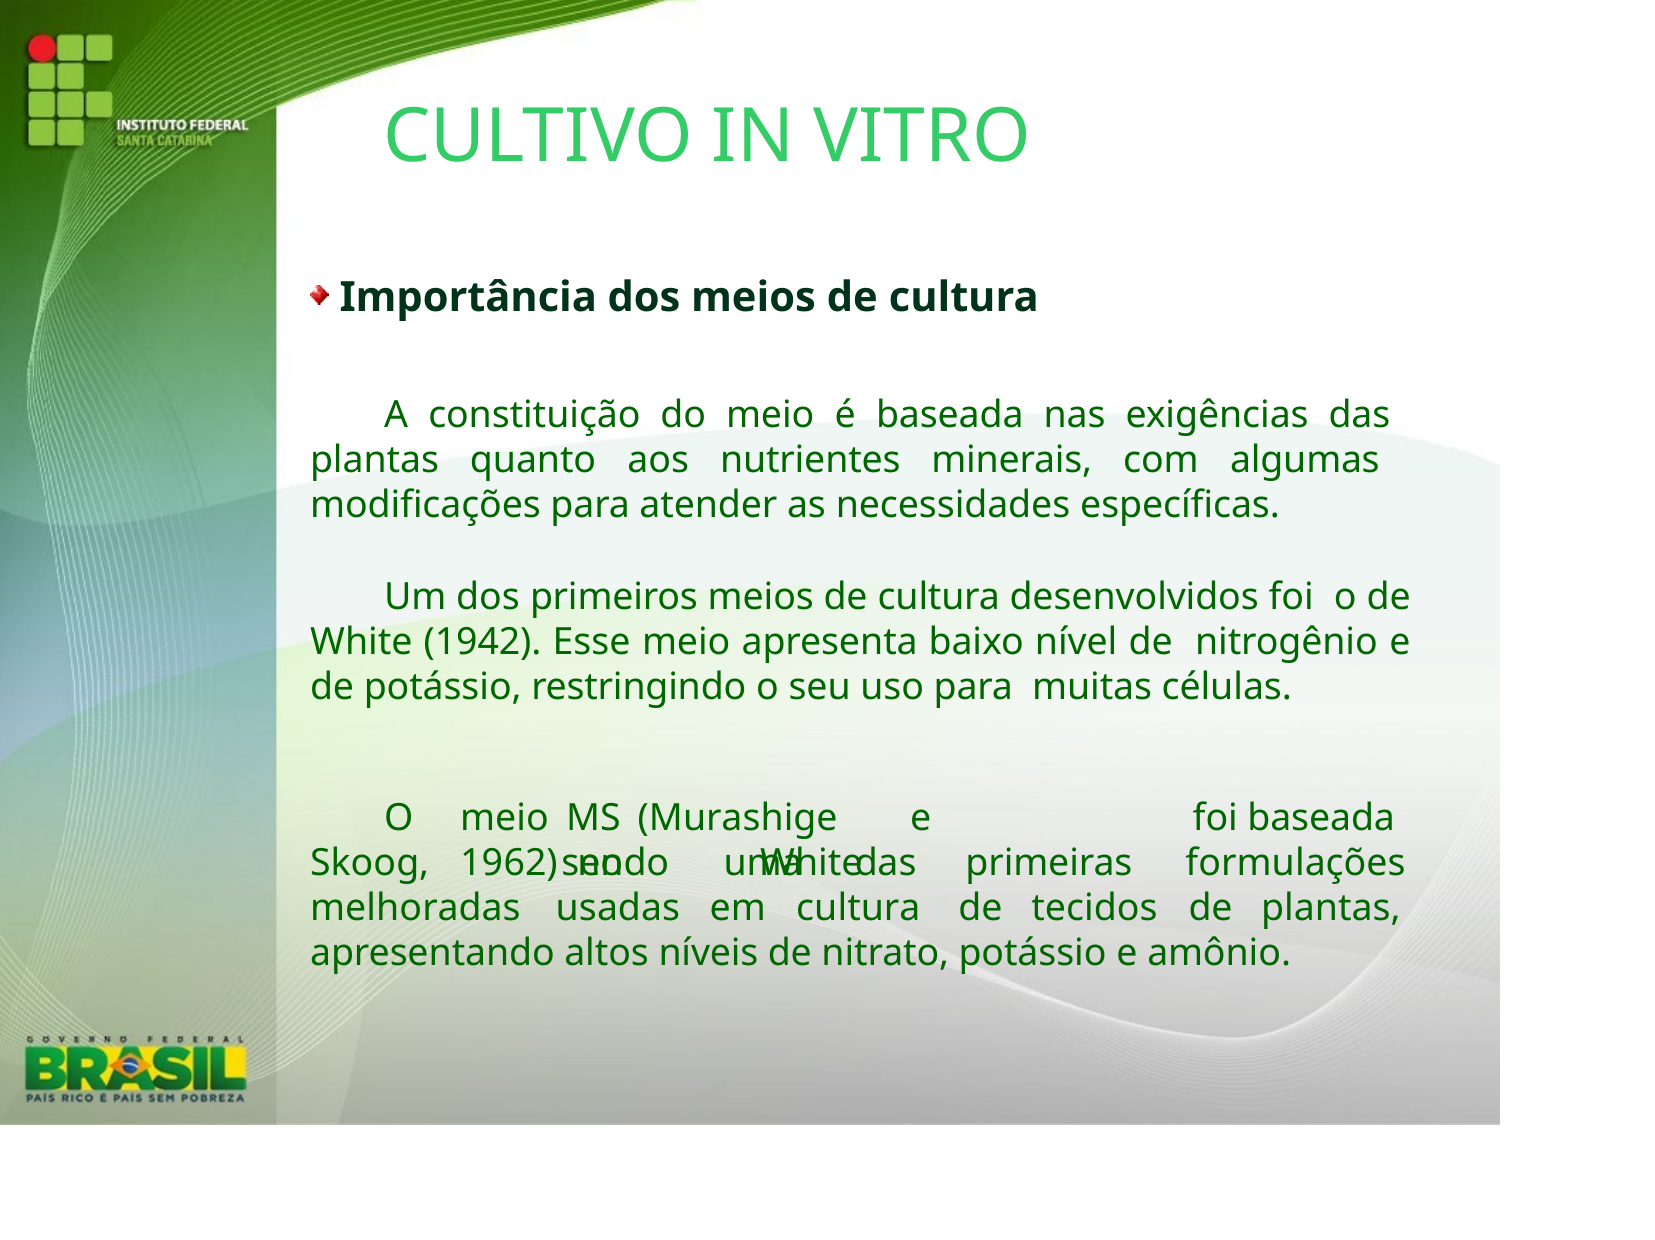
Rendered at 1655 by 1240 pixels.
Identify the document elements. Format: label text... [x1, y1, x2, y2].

text_box O meio MS (Murashige e Skoog, 1962) no White [308, 792, 1173, 883]
text_box Importância dos meios de cultura A constituição do meio é baseada nas exigências das plantas quanto aos nutrientes minerais, com algumas modificações para atender as necessidades específicas. Um dos primeiros meios de cultura desenvolvidos foi o de White (1942). Esse meio apresenta baixo nível de nitrogênio e de potássio, restringindo o seu uso para muitas células. [308, 270, 1412, 708]
text_box apresentando altos níveis de nitrato, potássio e amônio. [308, 927, 1368, 973]
text_box foi baseada formulações [1183, 792, 1412, 837]
title CULTIVO IN VITRO [381, 86, 1273, 270]
text_box sendo uma das primeiras usadas em cultura de tecidos de plantas, [553, 837, 1412, 928]
picture [0, 0, 1500, 1125]
text_box melhoradas [308, 882, 530, 927]
